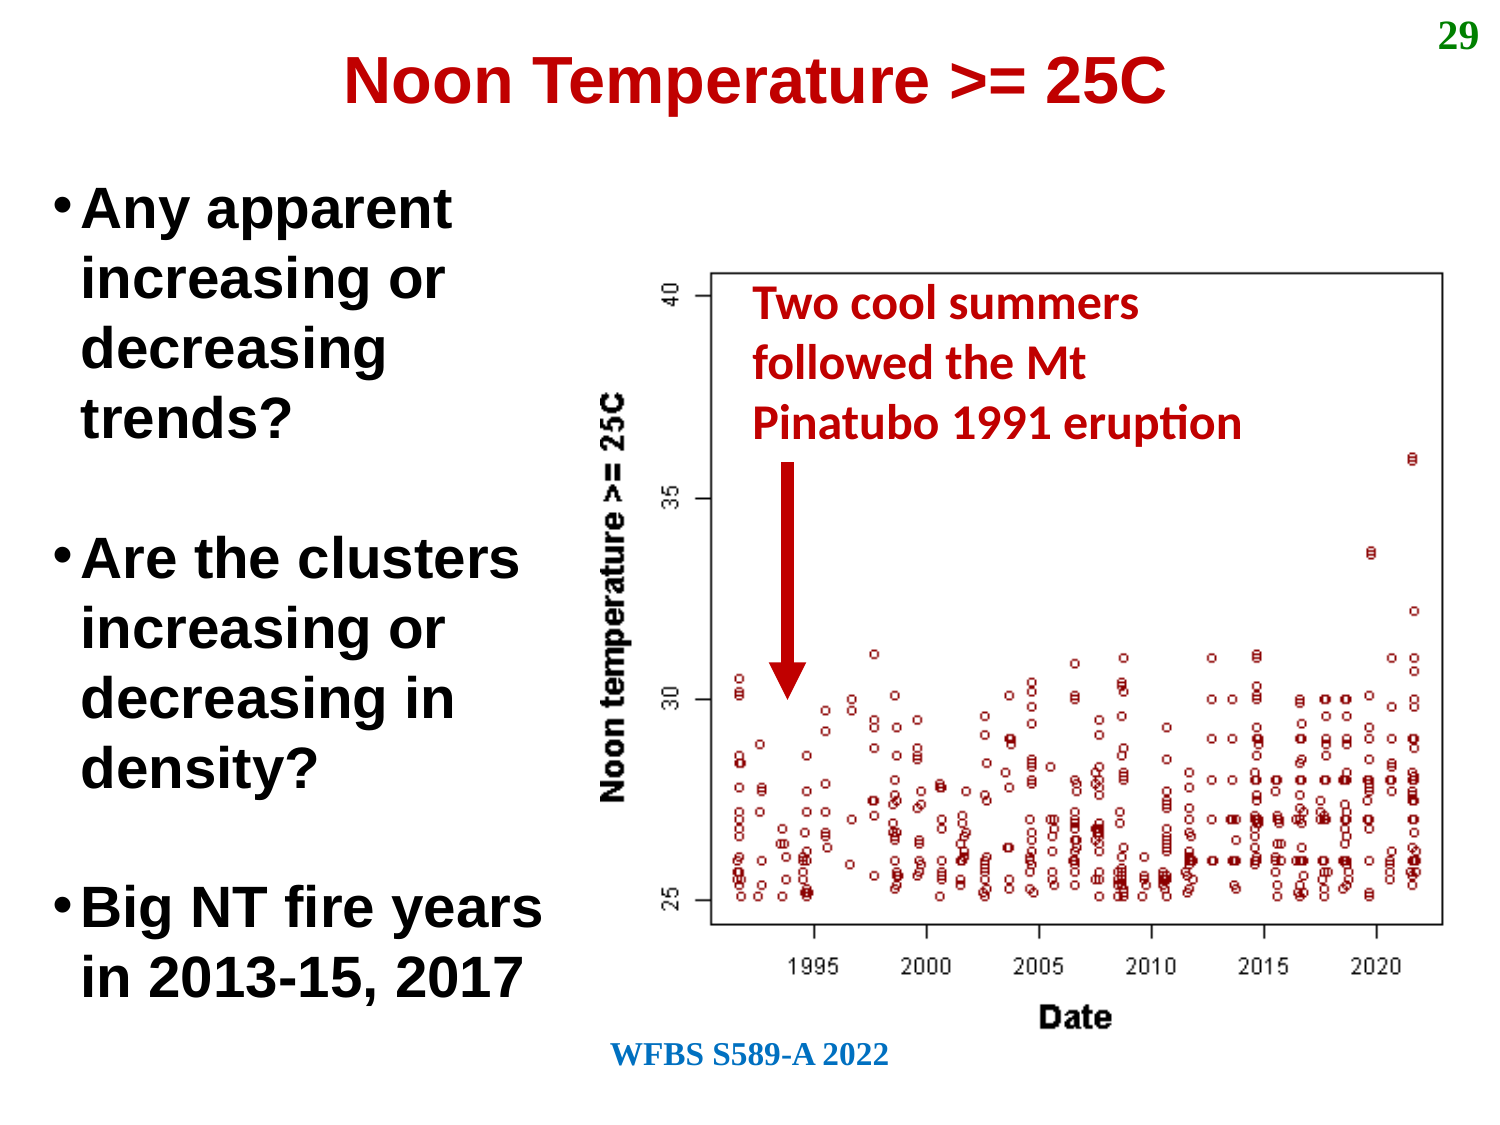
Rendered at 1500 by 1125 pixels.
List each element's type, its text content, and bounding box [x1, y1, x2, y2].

text_box Any apparent increasing or decreasing trends? Are the clusters increasing or decreasing in density? Big NT fire years in 2013-15, 2017 [37, 162, 597, 1017]
footer WFBS S589-A 2022 [512, 1025, 988, 1100]
text_box Noon Temperature >= 25C [62, 29, 1450, 125]
slide_number 29 [1412, 0, 1495, 74]
picture [599, 162, 1500, 1063]
